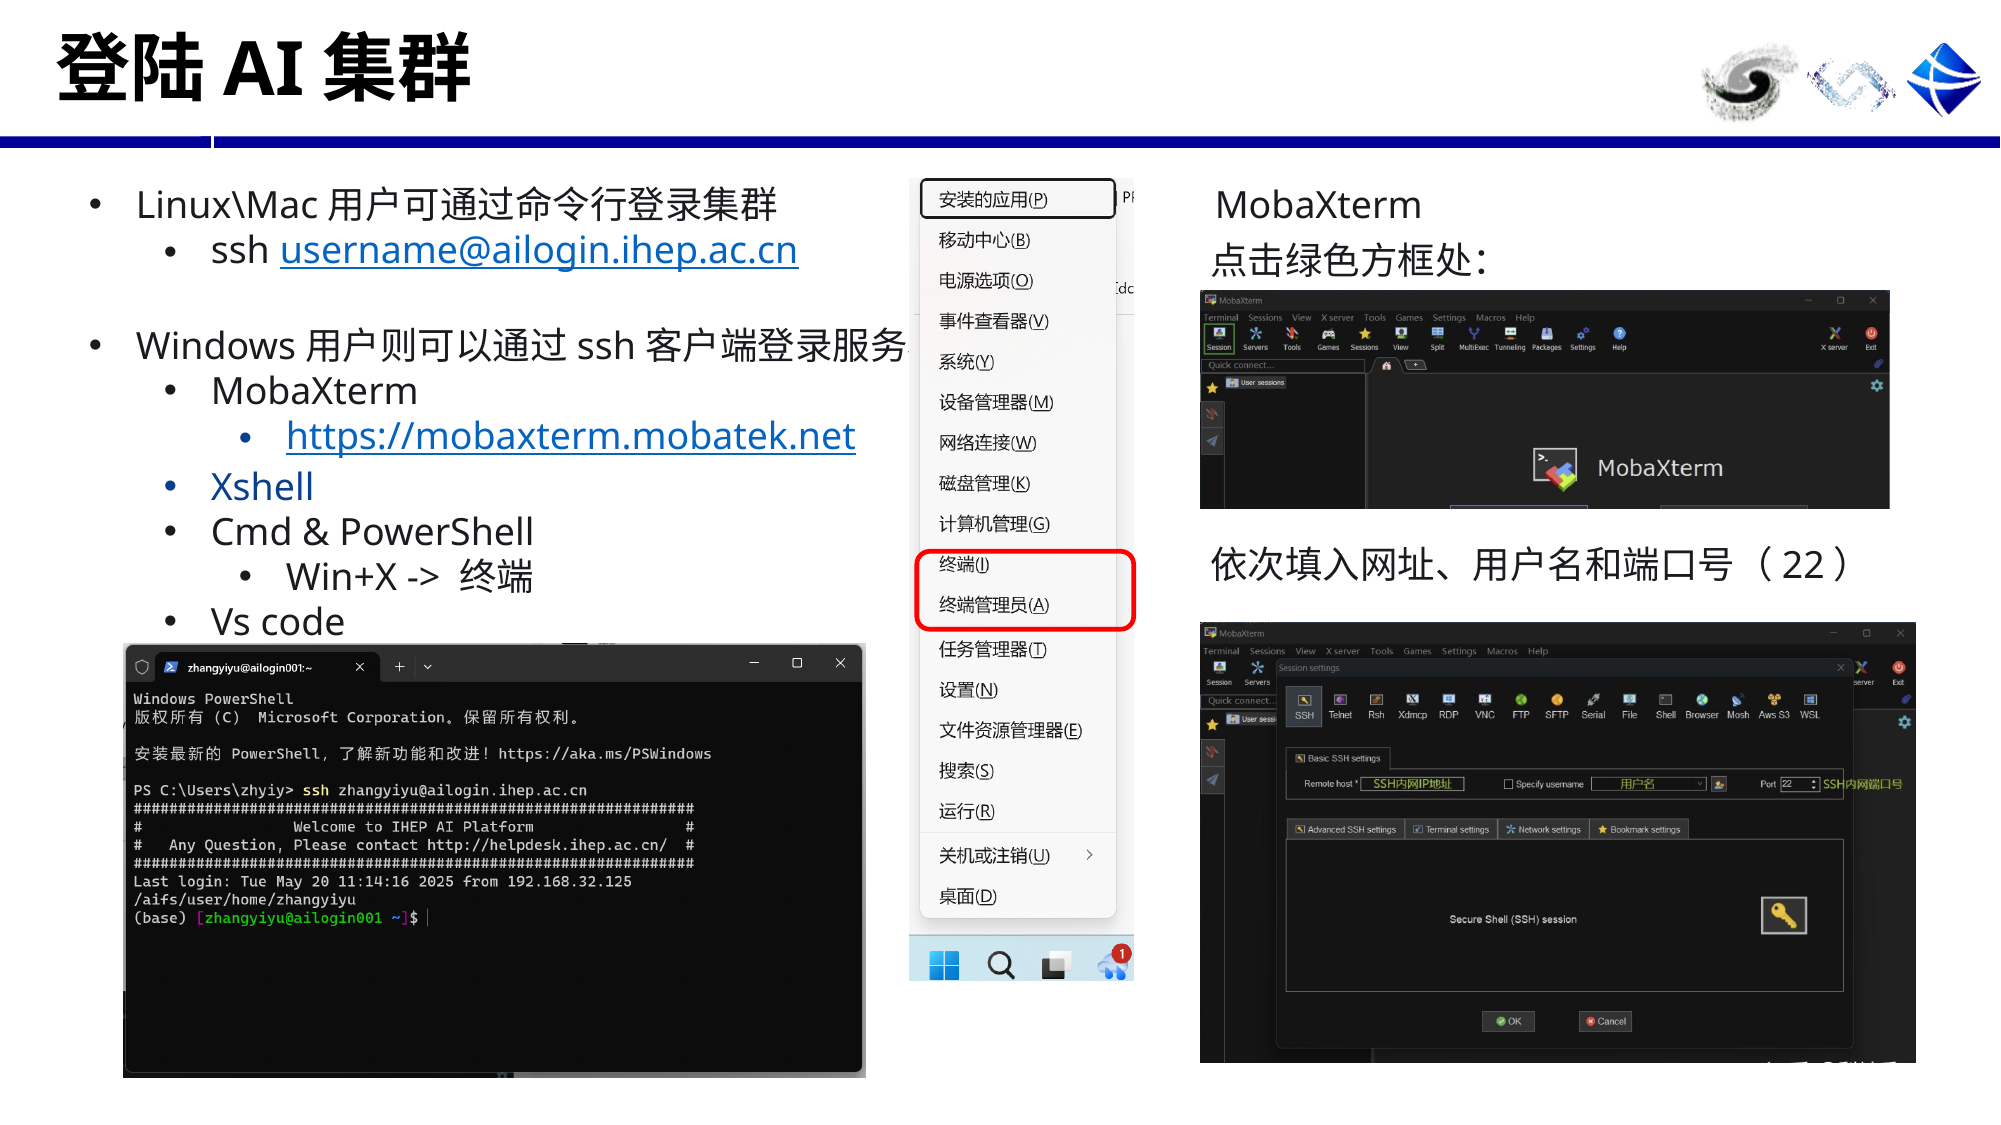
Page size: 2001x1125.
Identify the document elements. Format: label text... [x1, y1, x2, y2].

text_box MobaXterm [1199, 173, 1466, 229]
text_box Linux\Mac用户可通过命令行登录集群 ssh username@ailogin.ihep.ac.cn Windows用户则可以通过ssh客户端登录服务器 MobaXterm https://mobaxterm.mobatek.net Xshell Cmd & PowerShell Win+X -> 终端 Vs code [74, 173, 1075, 651]
picture [1199, 290, 1891, 509]
title 登陆AI集群 [40, 22, 1540, 121]
text_box 点击绿色方框处： [1195, 229, 1546, 290]
text_box 依次填入网址、用户名和端口号（22） [1195, 533, 2000, 594]
picture [123, 643, 866, 1079]
picture [1200, 619, 1916, 1063]
picture [909, 178, 1134, 981]
picture [1907, 43, 1981, 117]
picture [1695, 19, 1901, 136]
